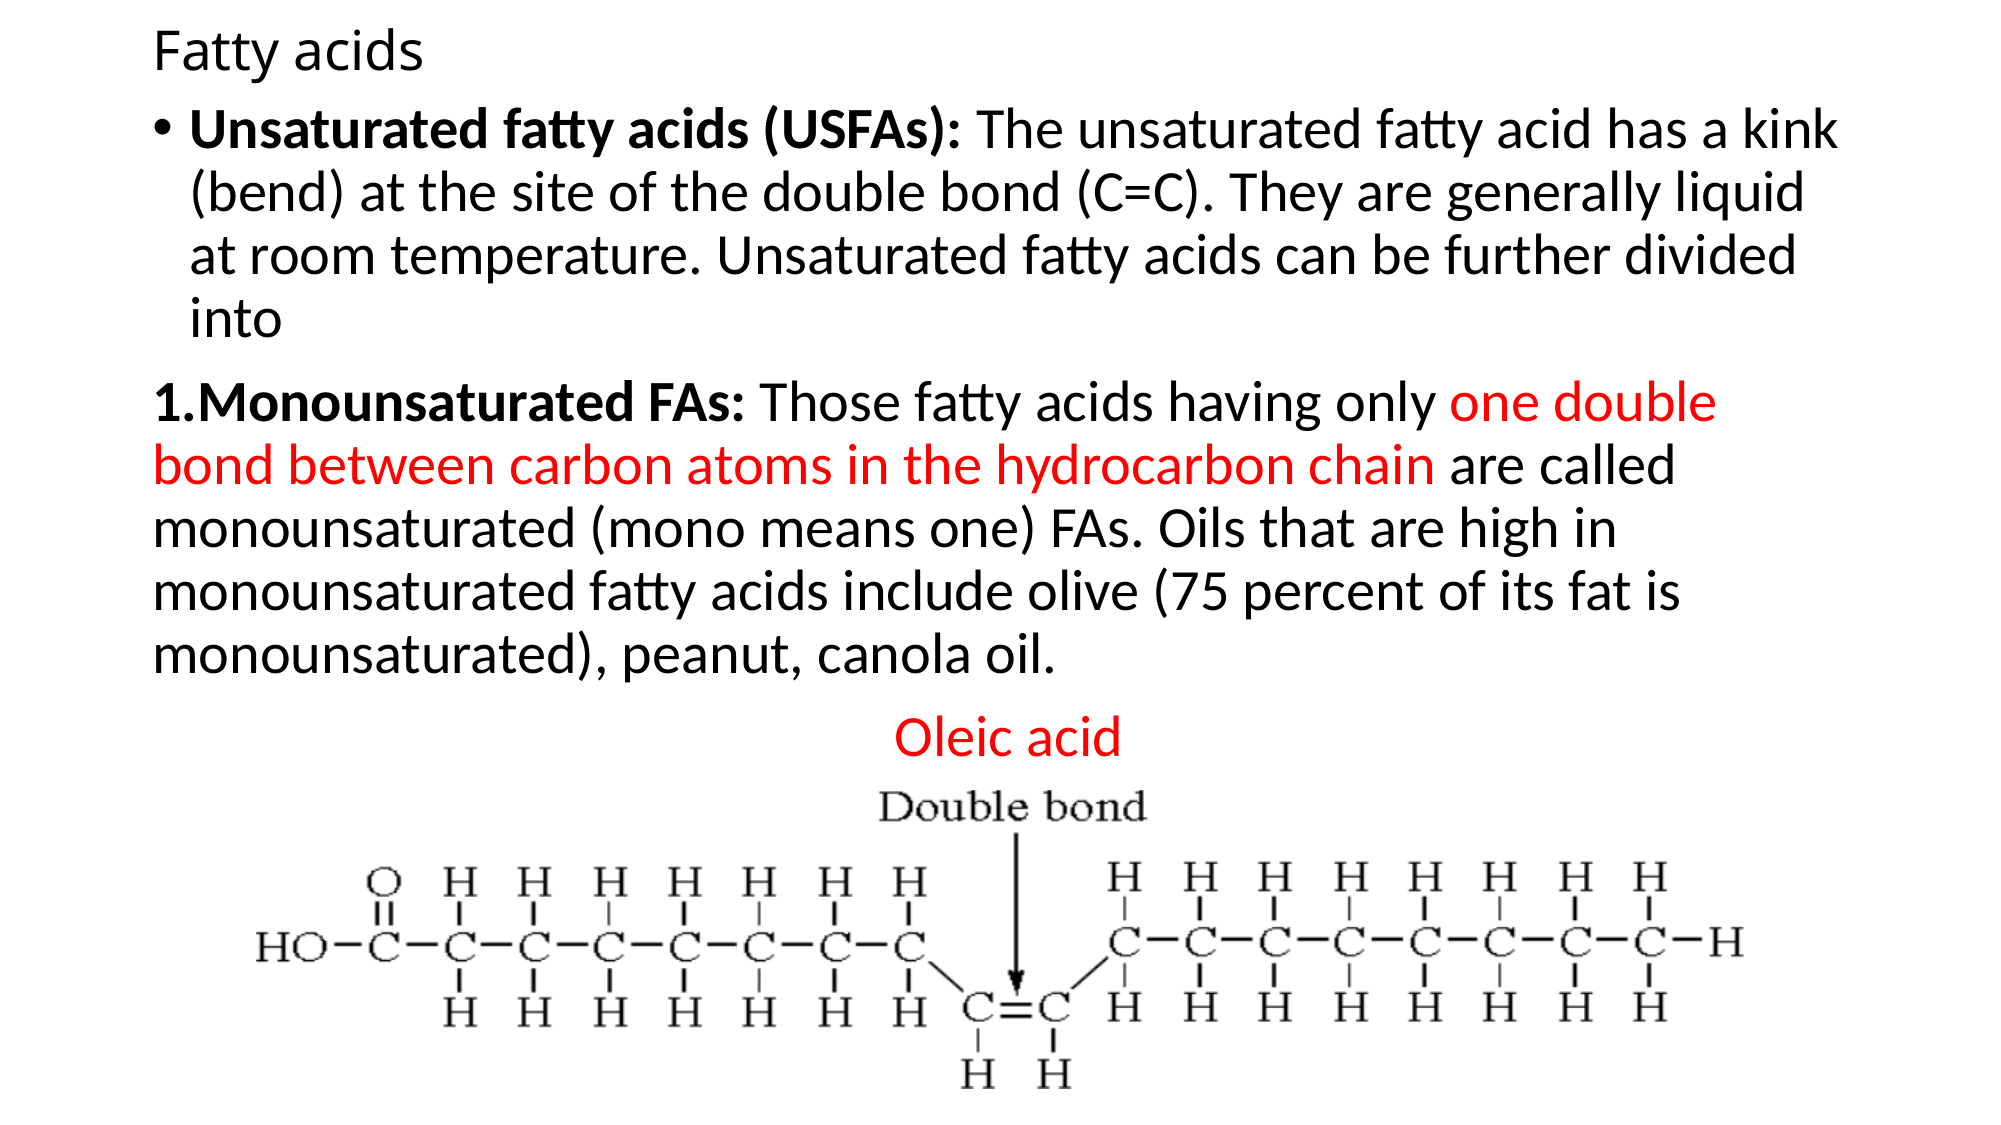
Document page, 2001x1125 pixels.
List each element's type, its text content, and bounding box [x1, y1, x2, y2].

list Unsaturated fatty acids (USFAs): The unsaturated fatty acid has a kink (bend) at the site of the double bond (C=C). They are generally liquid at room temperature. Unsaturated fatty acids can be further divided into 1.Monounsaturated FAs: Those fatty acids having only one double bond between carbon atoms in the hydrocarbon chain are called monounsaturated (mono means one) FAs. Oils that are high in monounsaturated fatty acids include olive (75 percent of its fat is monounsaturated), peanut, canola oil. Oleic acid [137, 90, 1863, 1014]
picture [256, 790, 1744, 1089]
title Fatty acids [137, 15, 1863, 90]
